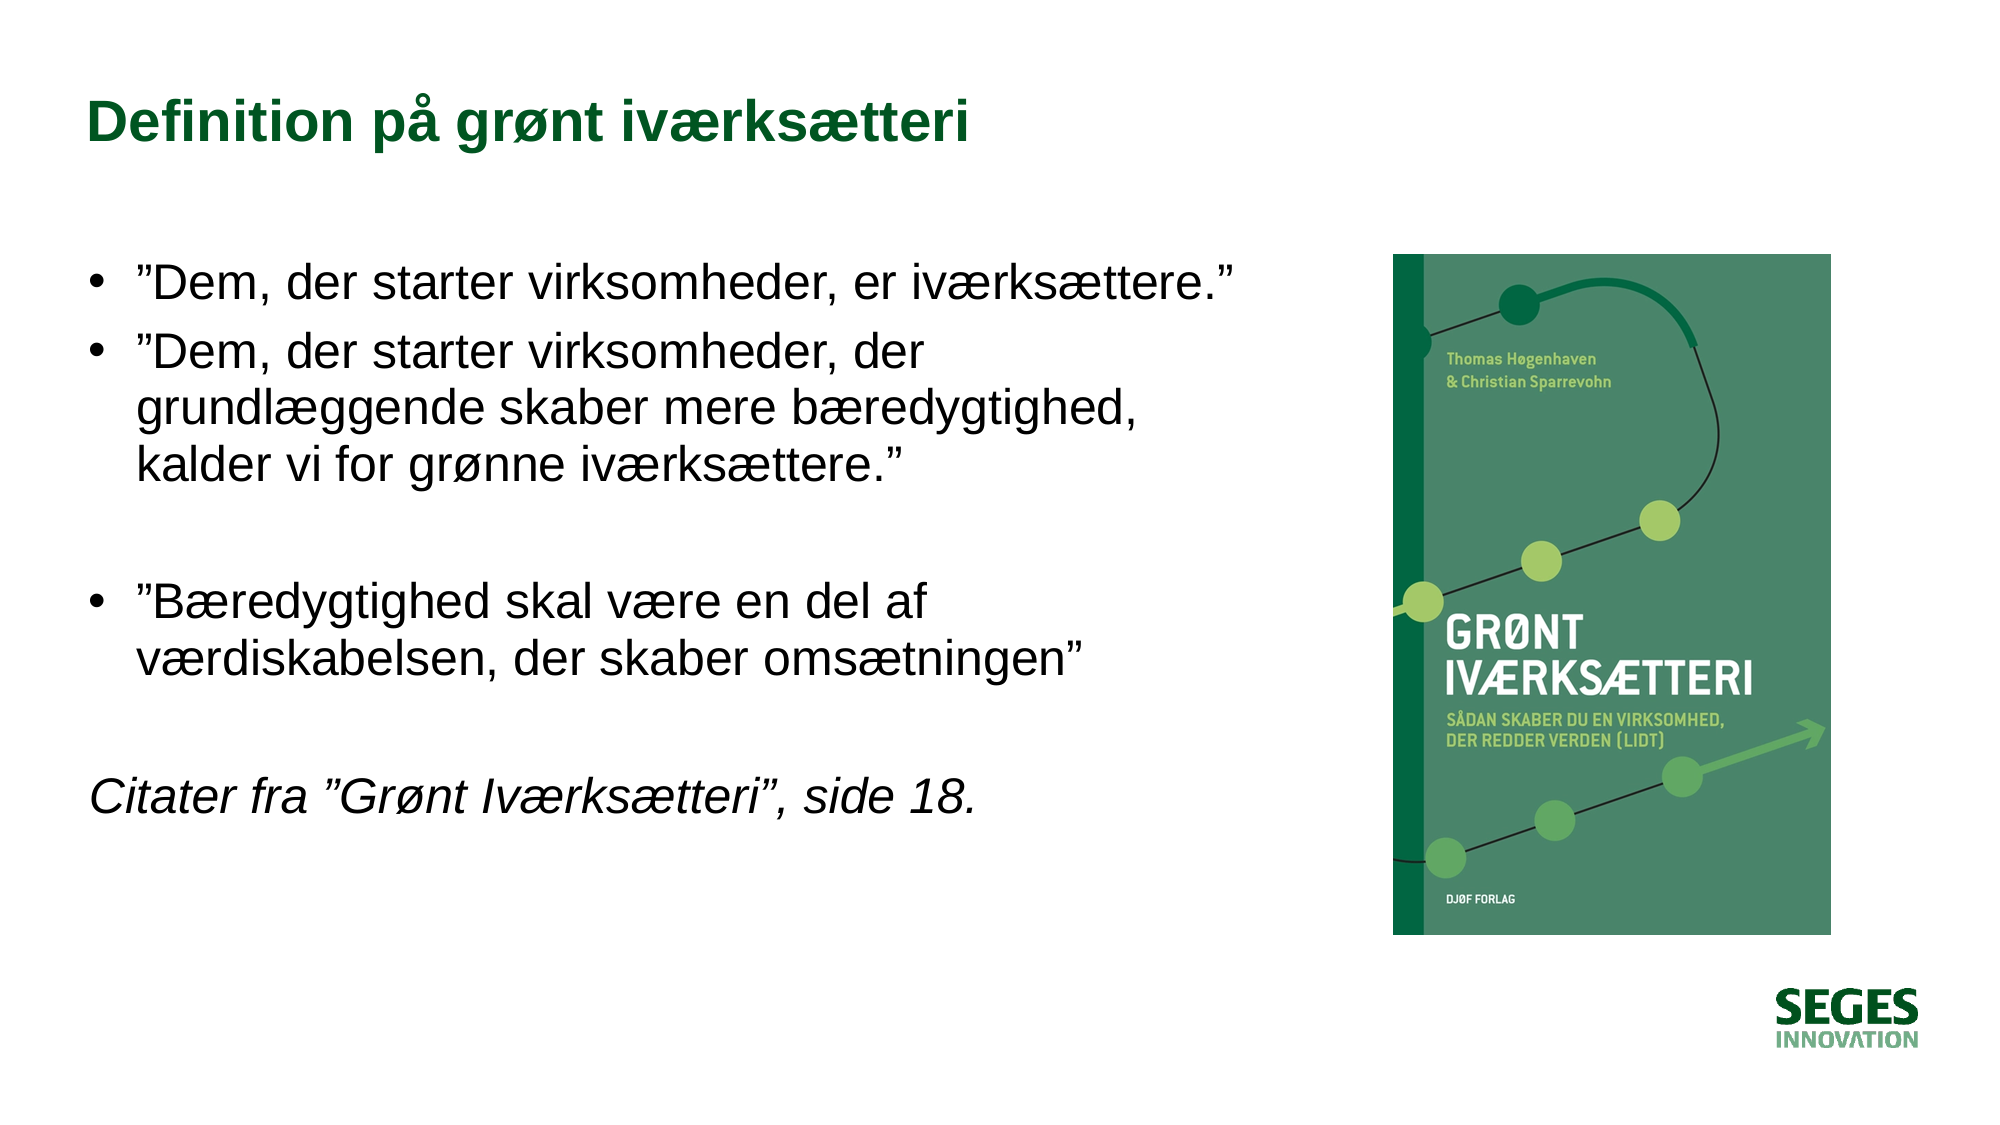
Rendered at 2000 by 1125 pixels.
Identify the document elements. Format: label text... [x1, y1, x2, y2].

picture [1393, 253, 1832, 935]
list ”Dem, der starter virksomheder, er iværksættere.” ”Dem, der starter virksomheder, der grundlæggende skaber mere bæredygtighed, kalder vi for grønne iværksættere.” ”Bæredygtighed skal være en del af værdiskabelsen, der skaber omsætningen” Citater fra ”Grønt Iværksætteri”, side 18. [89, 254, 1286, 935]
picture [1776, 988, 1918, 1048]
title Definition på grønt iværksætteri [86, 64, 1627, 182]
